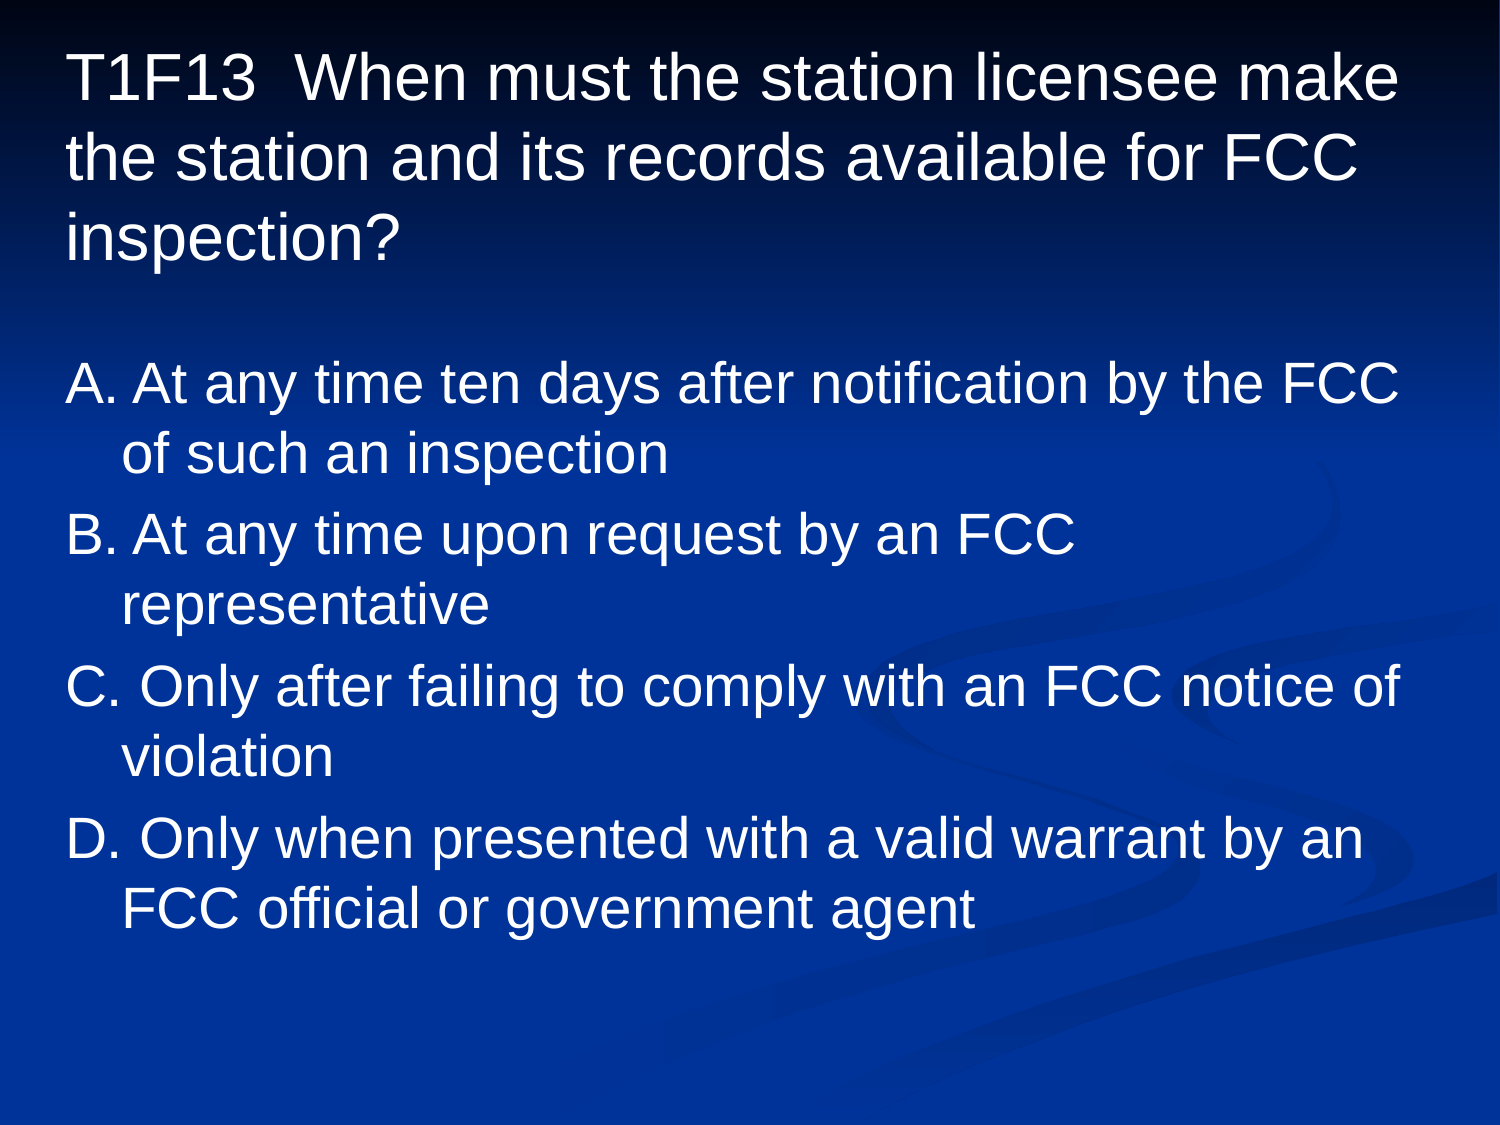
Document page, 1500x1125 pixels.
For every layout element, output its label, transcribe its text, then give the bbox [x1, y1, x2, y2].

title T1F13 When must the station licensee make the station and its records available for FCC inspection? [49, 49, 1451, 337]
list A. At any time ten days after notification by the FCC of such an inspection B. At any time upon request by an FCC representative C. Only after failing to comply with an FCC notice of violation D. Only when presented with a valid warrant by an FCC official or government agent [49, 337, 1451, 1006]
